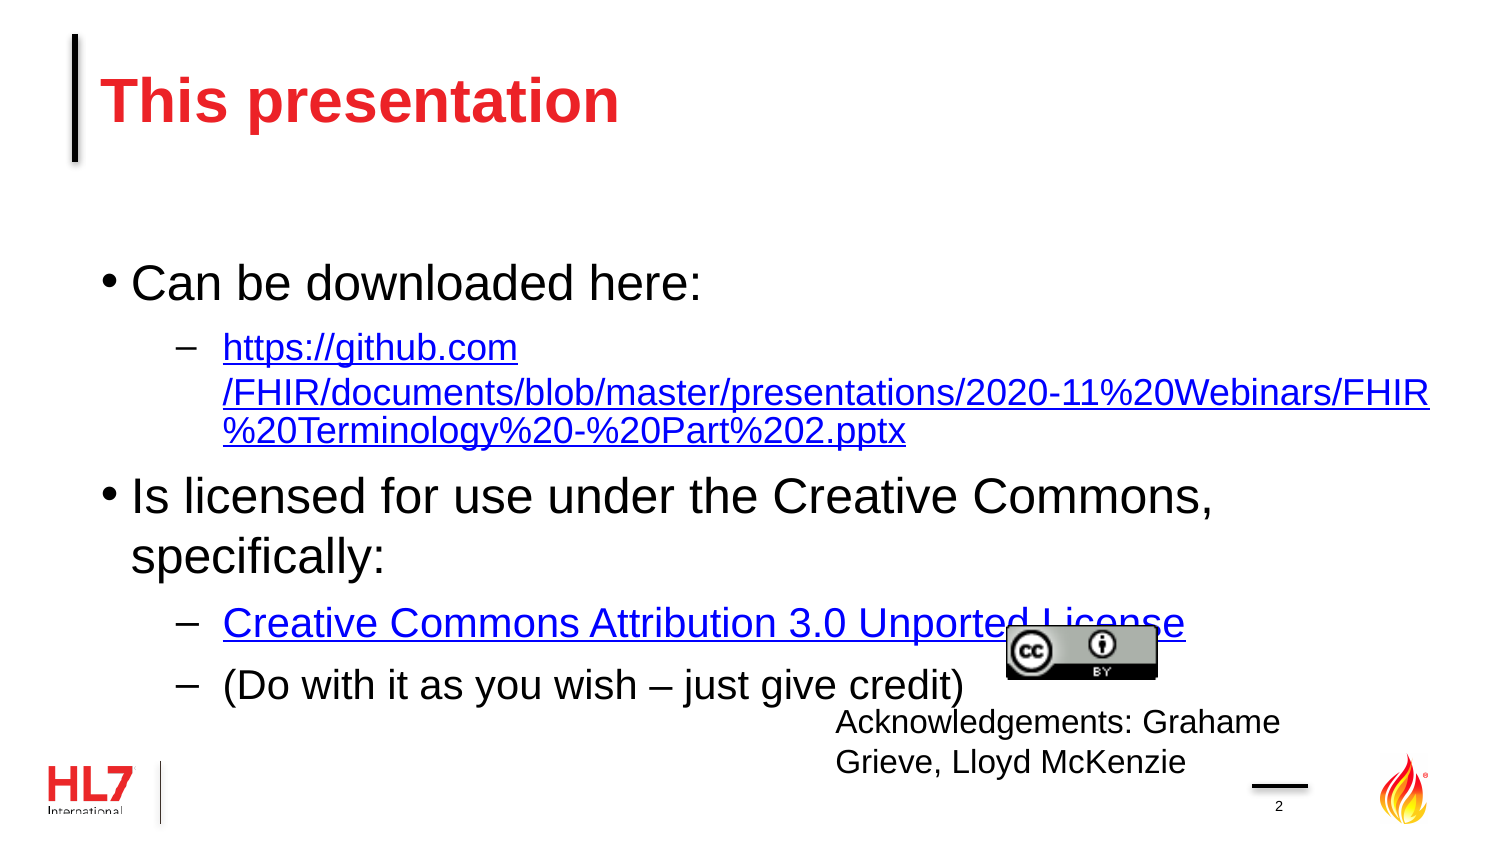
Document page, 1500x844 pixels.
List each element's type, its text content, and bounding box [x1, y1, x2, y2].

text_box 2 [1256, 788, 1302, 815]
picture [1380, 753, 1428, 824]
list Can be downloaded here: https://github.com/FHIR/documents/blob/master/presentations/2020-11%20Webinars/FHIR%20Terminology%20-%20Part%202.pptx Is licensed for use under the Creative Commons, specifically: Creative Commons Attribution 3.0 Unported License (Do with it as you wish – just give credit) [100, 250, 1451, 731]
picture [1006, 625, 1158, 680]
text_box Acknowledgements: Grahame Grieve, Lloyd McKenzie [820, 692, 1344, 788]
title This presentation [100, 33, 1451, 163]
